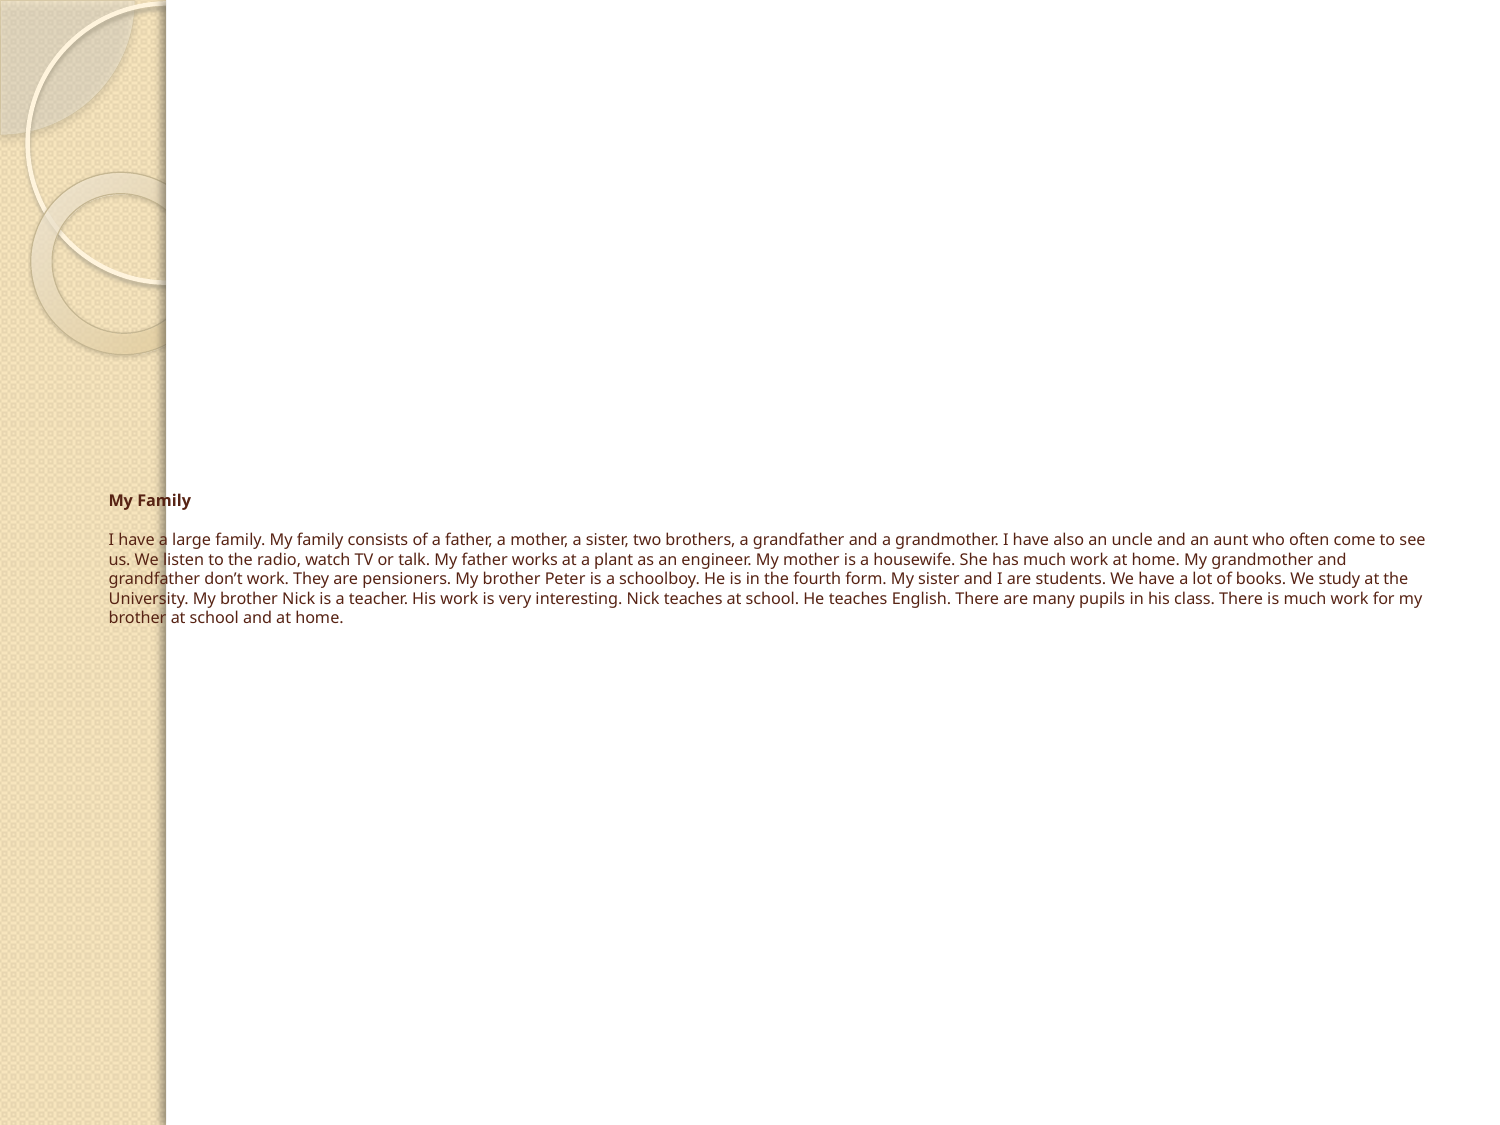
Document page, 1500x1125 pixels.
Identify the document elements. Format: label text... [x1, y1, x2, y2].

title My Family I have a large family. My family consists of a father, a mother, a sister, two brothers, a grandfather and a grandmother. I have also an uncle and an aunt who often come to see us. We listen to the radio, watch TV or talk. My father works at a plant as an engineer. My mother is a housewife. She has much work at home. My grandmother and grandfather don’t work. They are pensioners. My brother Peter is a schoolboy. He is in the fourth form. My sister and I are students. We have a lot of books. We study at the University. My brother Nick is a teacher. His work is very interesting. Nick teaches at school. He teaches English. There are many pupils in his class. There is much work for my brother at school and at home. [93, 480, 1444, 668]
